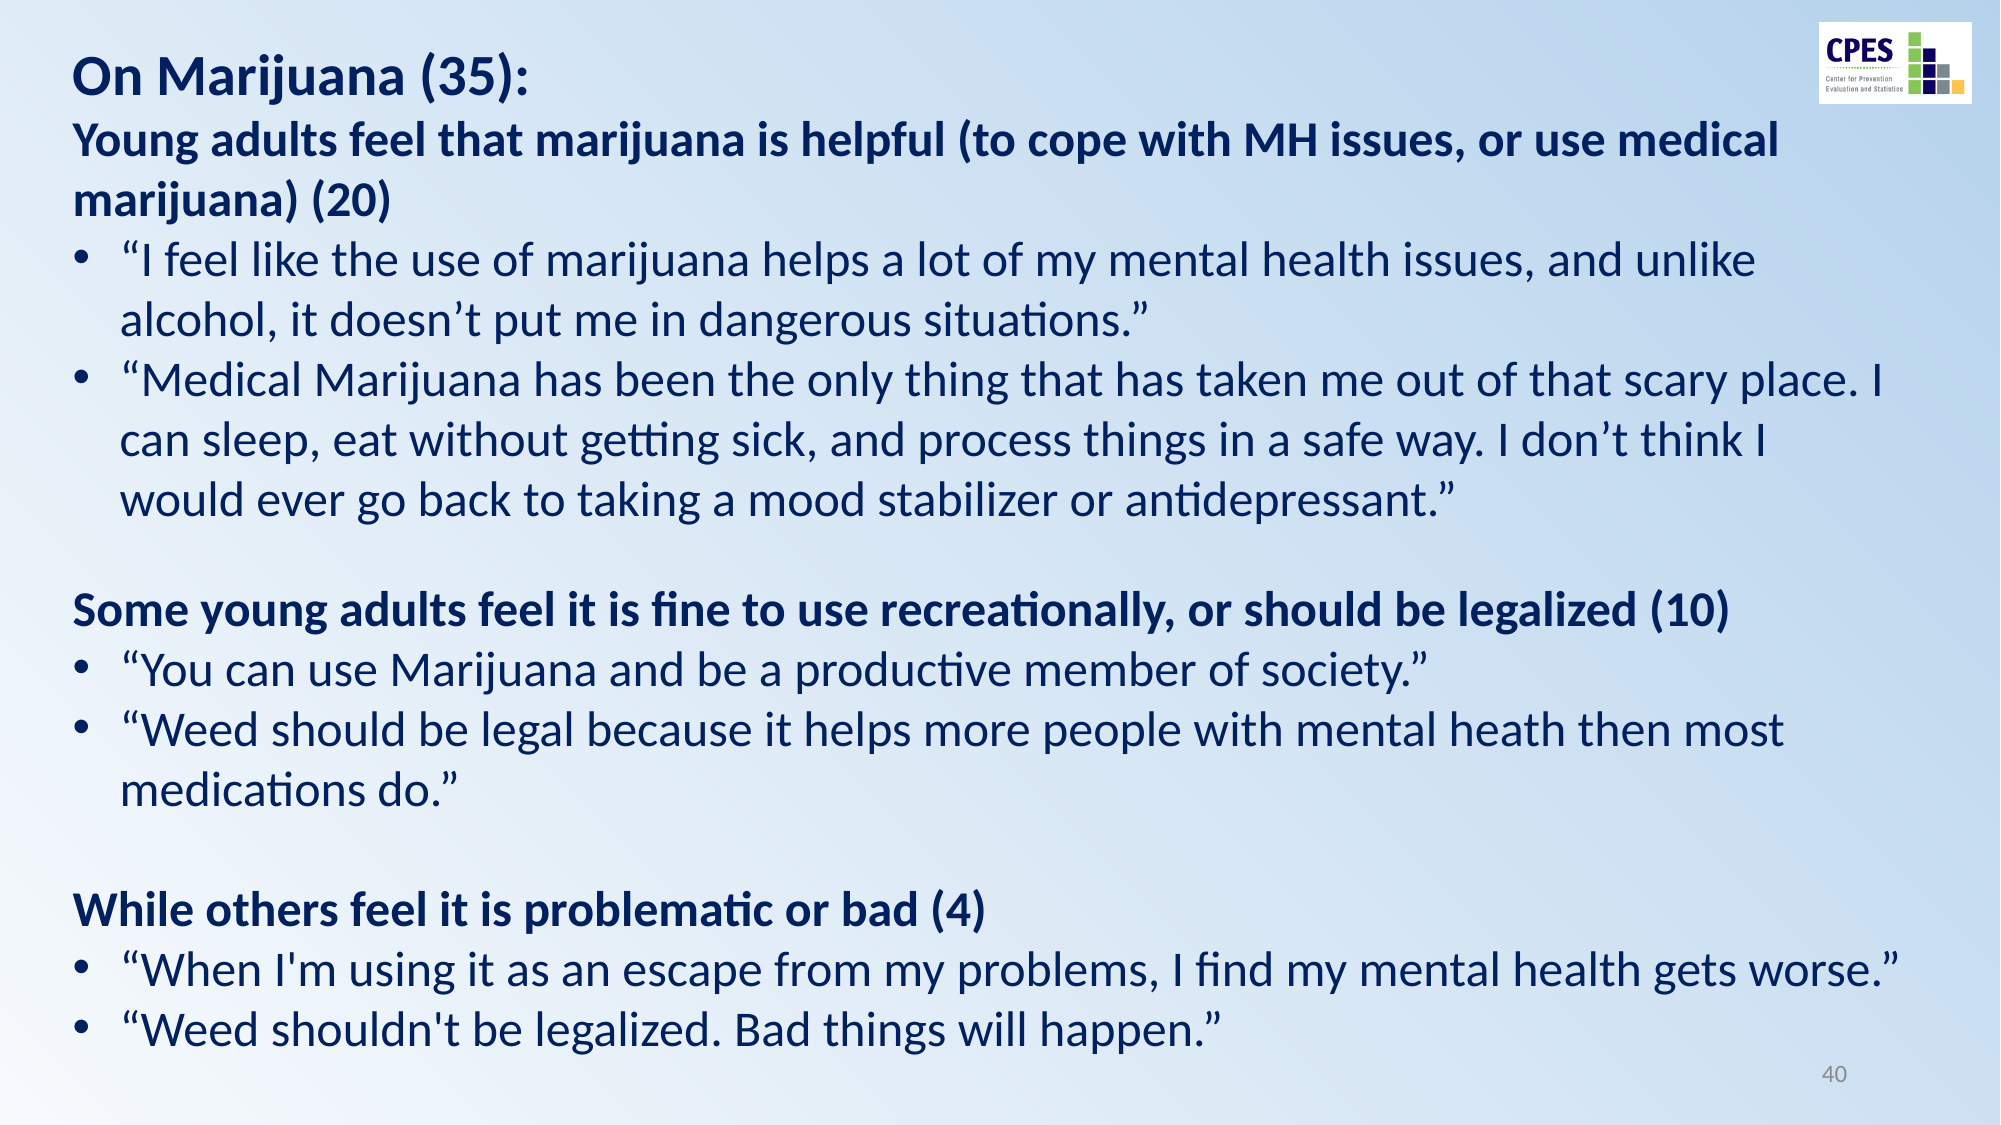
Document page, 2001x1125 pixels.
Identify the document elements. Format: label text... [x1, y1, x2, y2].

picture [1819, 22, 1972, 104]
text_box On Marijuana (35): Young adults feel that marijuana is helpful (to cope with MH issues, or use medical marijuana) (20) “I feel like the use of marijuana helps a lot of my mental health issues, and unlike alcohol, it doesn’t put me in dangerous situations.” “Medical Marijuana has been the only thing that has taken me out of that scary place. I can sleep, eat without getting sick, and process things in a safe way. I don’t think I would ever go back to taking a mood stabilizer or antidepressant.” Some young adults feel it is fine to use recreationally, or should be legalized (10) “You can use Marijuana and be a productive member of society.” “Weed should be legal because it helps more people with mental heath then most medications do.” While others feel it is problematic or bad (4) “When I'm using it as an escape from my problems, I find my mental health gets worse.” “Weed shouldn't be legalized. Bad things will happen.” [57, 29, 1917, 1115]
